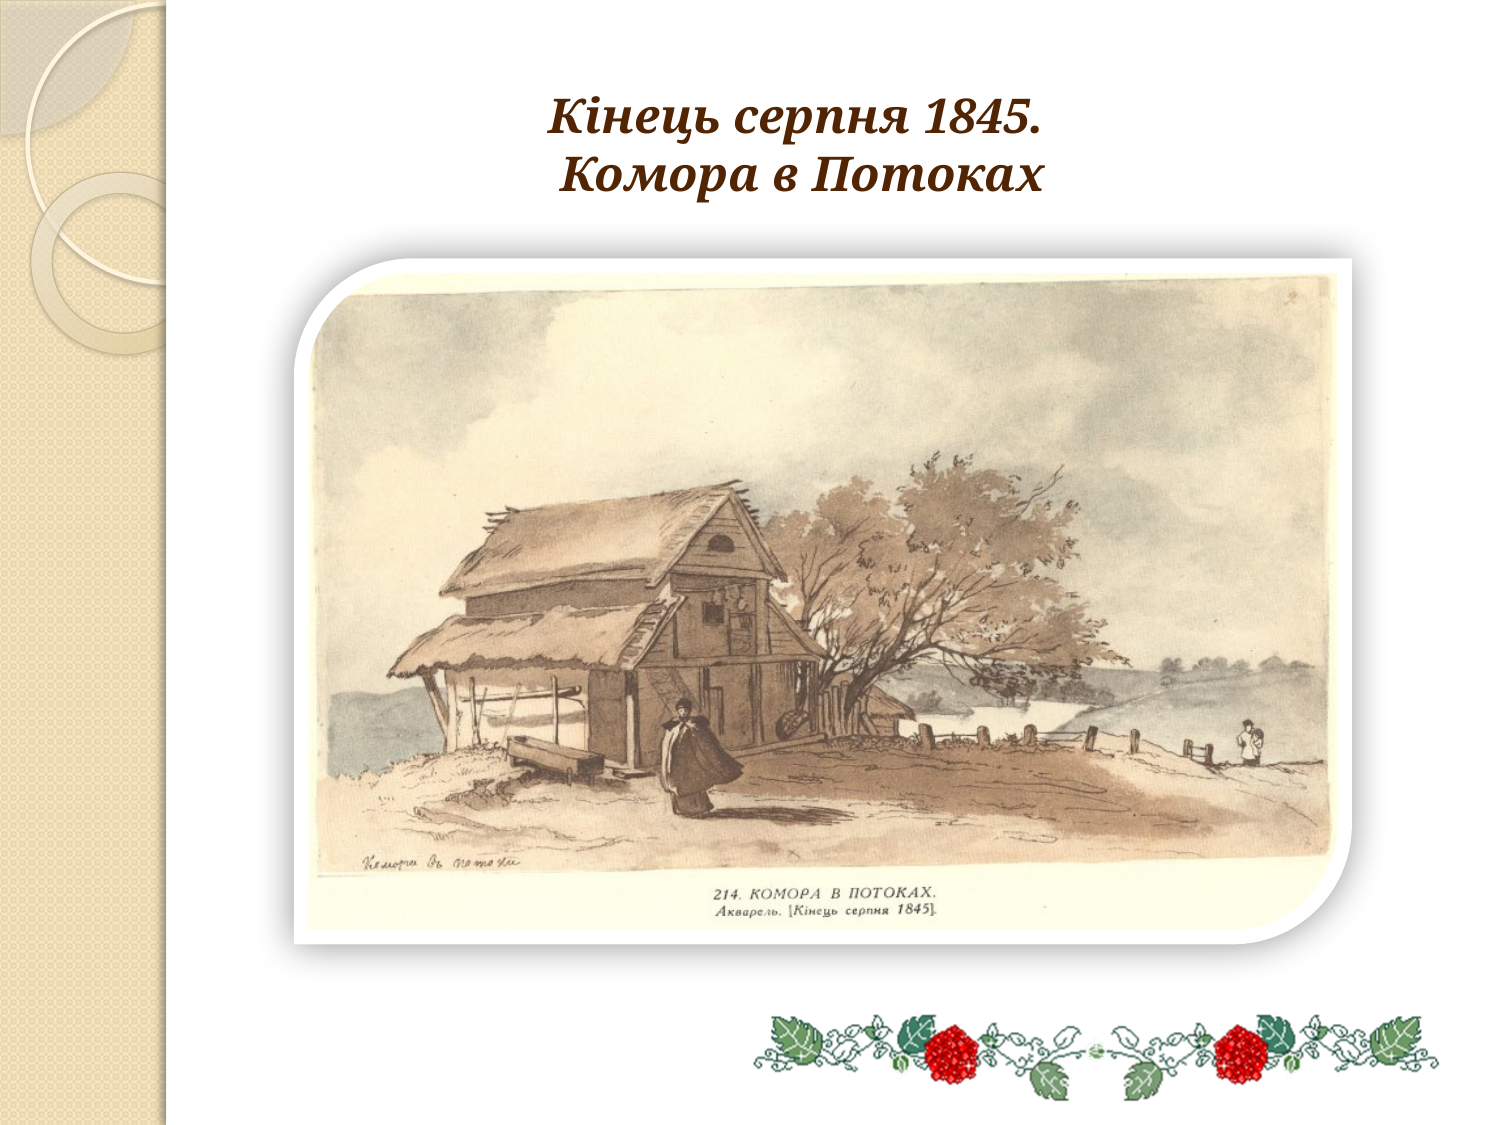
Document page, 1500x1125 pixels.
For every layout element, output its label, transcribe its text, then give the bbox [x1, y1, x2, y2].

title Кінець серпня 1845. Комора в Потоках [371, 78, 1235, 238]
picture [737, 999, 1445, 1107]
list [300, 265, 1345, 938]
